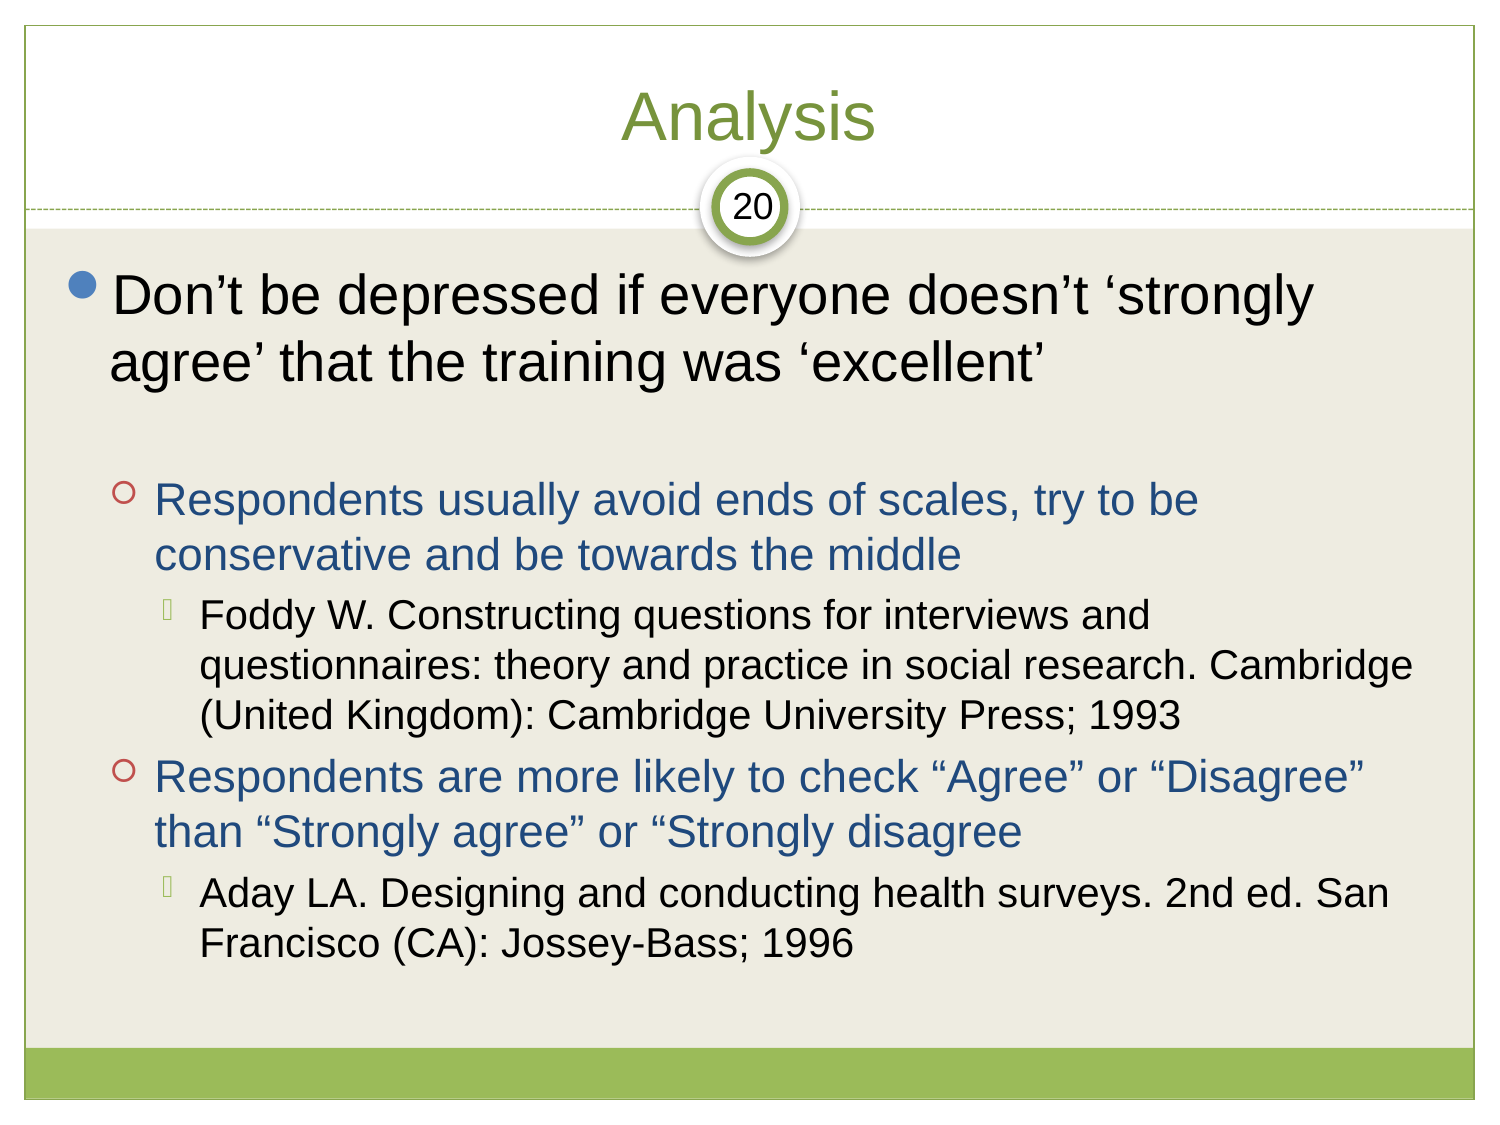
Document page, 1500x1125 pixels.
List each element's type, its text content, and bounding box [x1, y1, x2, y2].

slide_number 20 [715, 168, 791, 241]
title Analysis [49, 37, 1450, 162]
list Don’t be depressed if everyone doesn’t ‘strongly agree’ that the training was ‘excellent’ Respondents usually avoid ends of scales, try to be conservative and be towards the middle Foddy W. Constructing questions for interviews and questionnaires: theory and practice in social research. Cambridge (United Kingdom): Cambridge University Press; 1993 Respondents are more likely to check “Agree” or “Disagree” than “Strongly agree” or “Strongly disagree Aday LA. Designing and conducting health surveys. 2nd ed. San Francisco (CA): Jossey-Bass; 1996 [49, 250, 1445, 1001]
